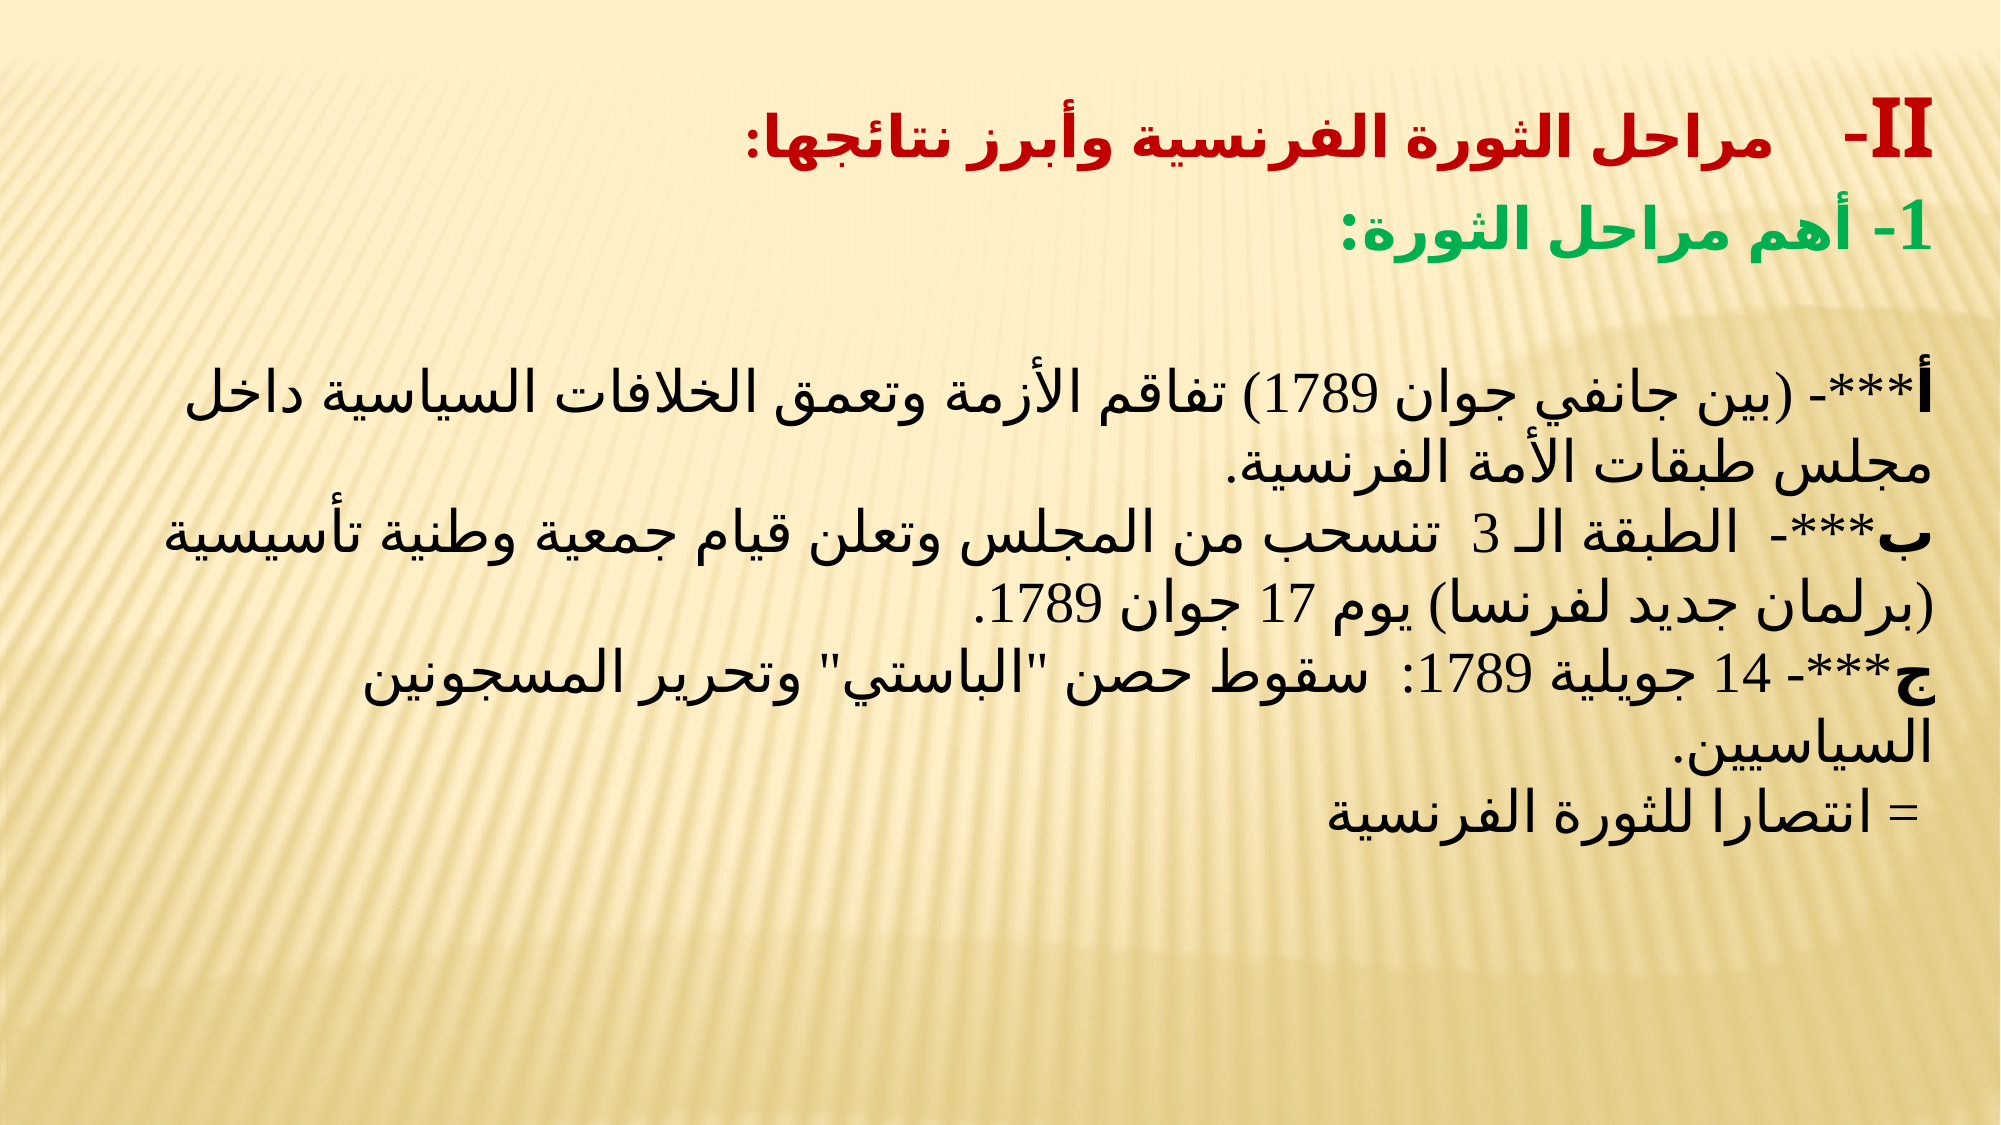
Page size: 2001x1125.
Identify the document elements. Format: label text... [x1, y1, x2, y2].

text_box II- مراحل الثورة الفرنسية وأبرز نتائجها: 1- أهم مراحل الثورة: أ***- (بين جانفي جوان 1789) تفاقم الأزمة وتعمق الخلافات السياسية داخل مجلس طبقات الأمة الفرنسية. ب***- الطبقة الـ 3 تنسحب من المجلس وتعلن قيام جمعية وطنية تأسيسية (برلمان جديد لفرنسا) يوم 17 جوان 1789. ج***- 14 جويلية 1789: سقوط حصن "الباستي" وتحرير المسجونين السياسيين. = انتصارا للثورة الفرنسية [99, 66, 1950, 1125]
